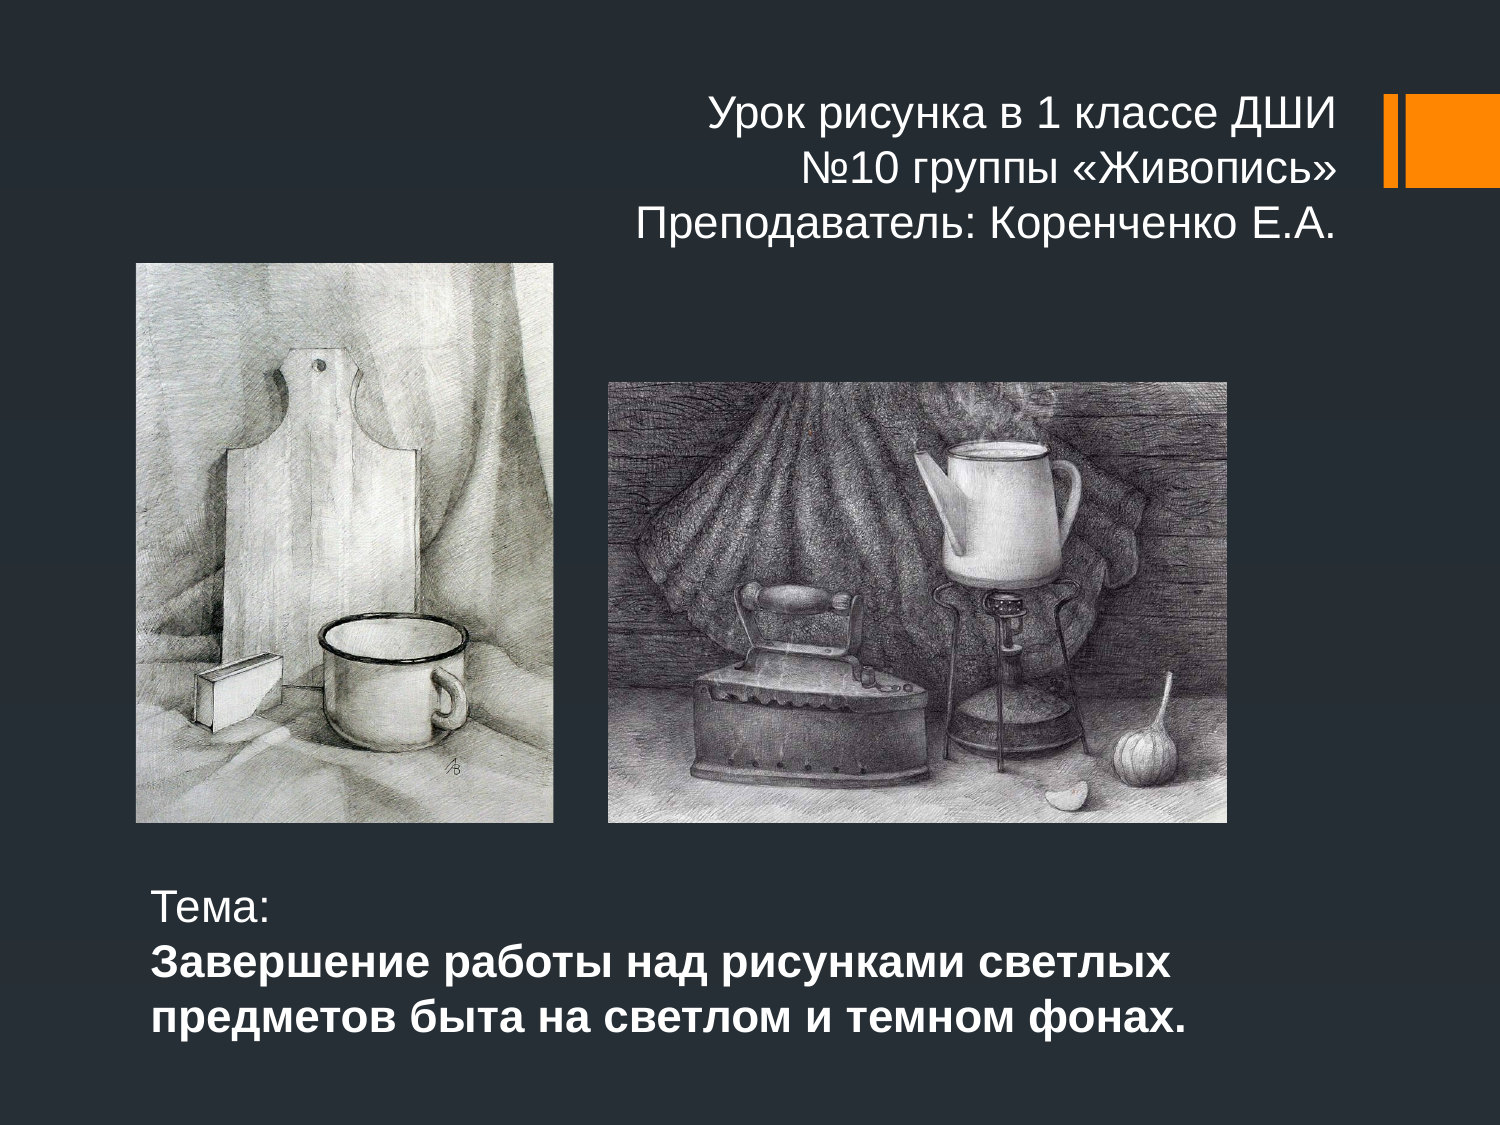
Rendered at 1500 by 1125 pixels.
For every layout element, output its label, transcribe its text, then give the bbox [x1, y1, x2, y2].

picture [135, 263, 554, 823]
text_box Тема: Завершение работы над рисунками светлых предметов быта на светлом и темном фонах. [135, 869, 1294, 1050]
picture [607, 381, 1228, 823]
title Урок рисунка в 1 классе ДШИ №10 группы «Живопись» Преподаватель: Коренченко Е.А. [608, 42, 1353, 256]
